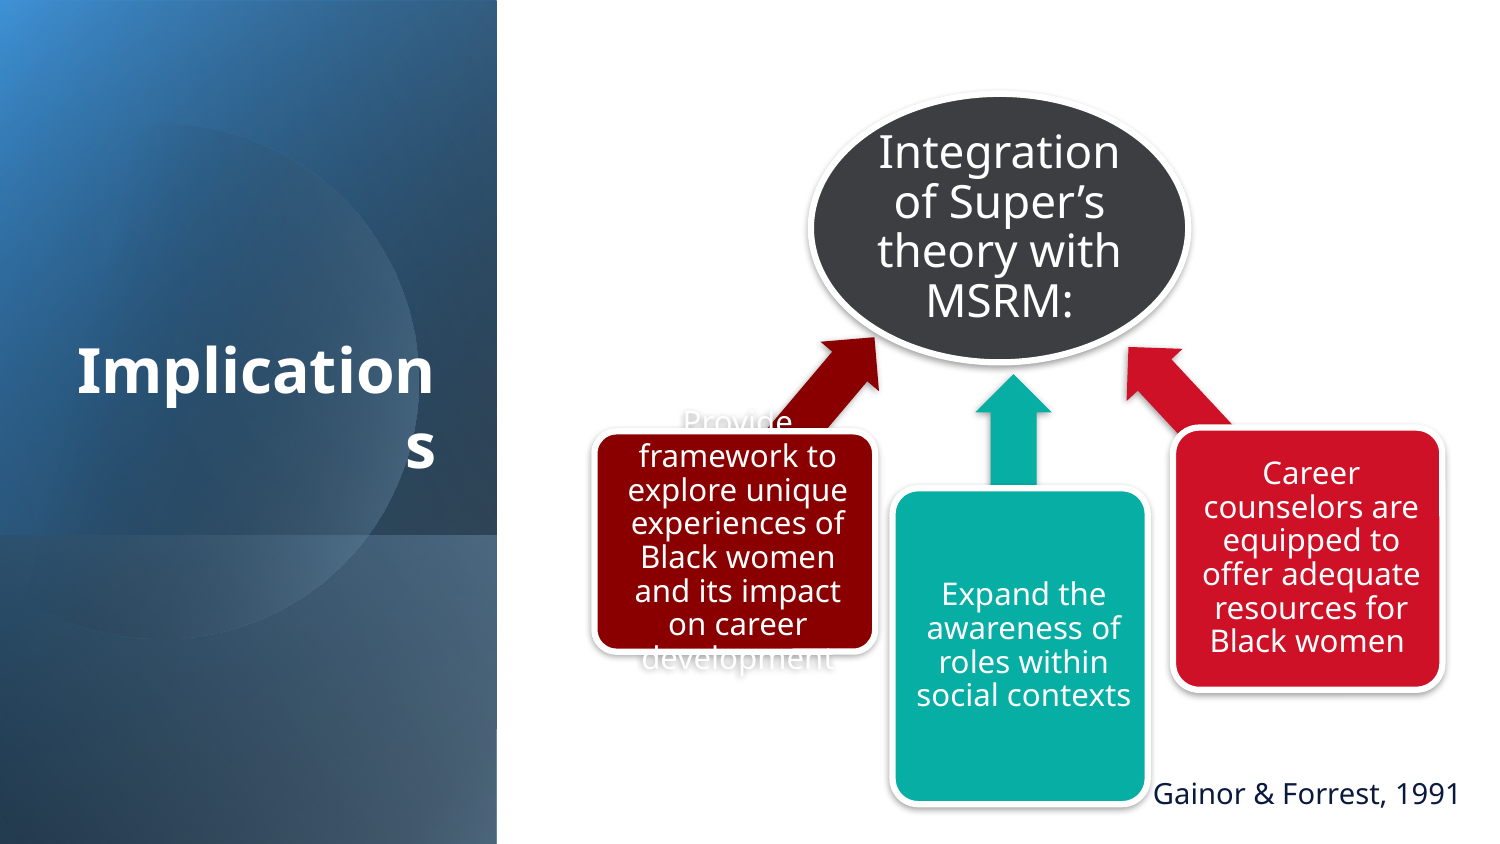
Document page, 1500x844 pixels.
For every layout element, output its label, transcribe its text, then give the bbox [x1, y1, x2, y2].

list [591, 79, 1443, 805]
title Implications [57, 72, 452, 489]
text_box [0, 0, 499, 844]
text_box Gainor & Forrest, 1991 [1138, 767, 1485, 818]
text_box [499, 0, 1500, 844]
